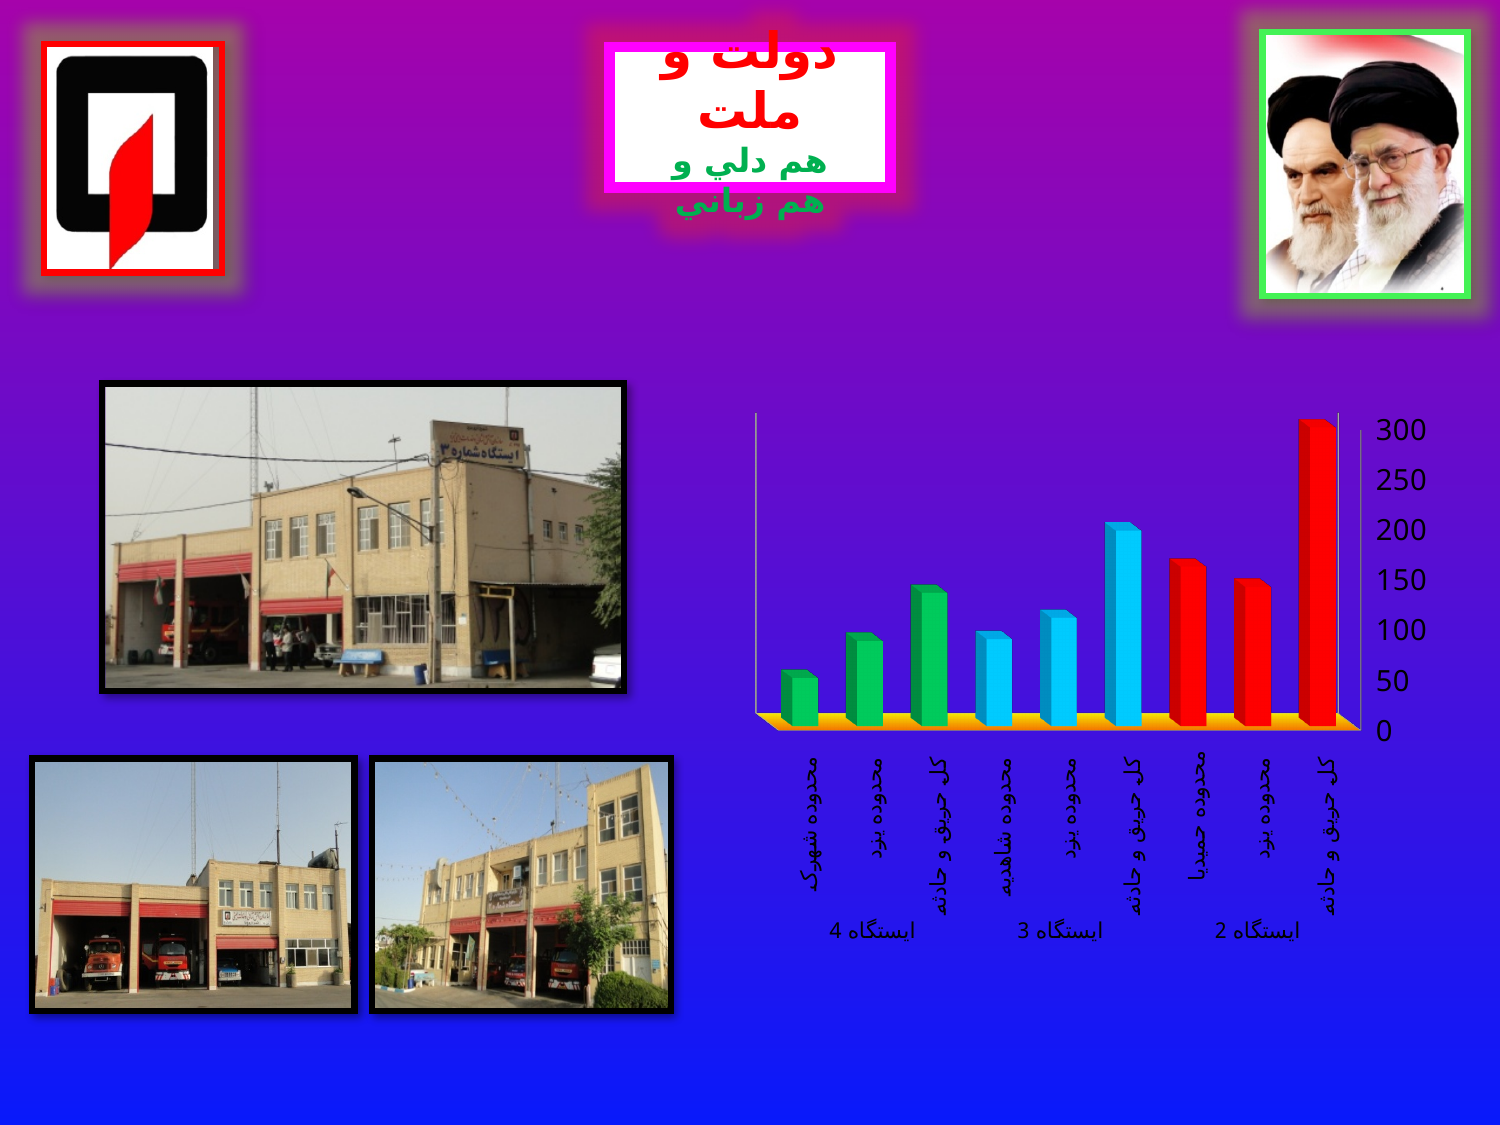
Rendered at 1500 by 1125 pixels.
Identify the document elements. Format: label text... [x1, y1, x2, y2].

text_box دولت و ملت هم دلي و هم زباني [609, 46, 891, 188]
picture [374, 761, 669, 1008]
picture [1265, 34, 1465, 294]
chart [738, 398, 1445, 960]
picture [105, 386, 622, 688]
picture [46, 46, 219, 270]
picture [34, 761, 352, 1008]
